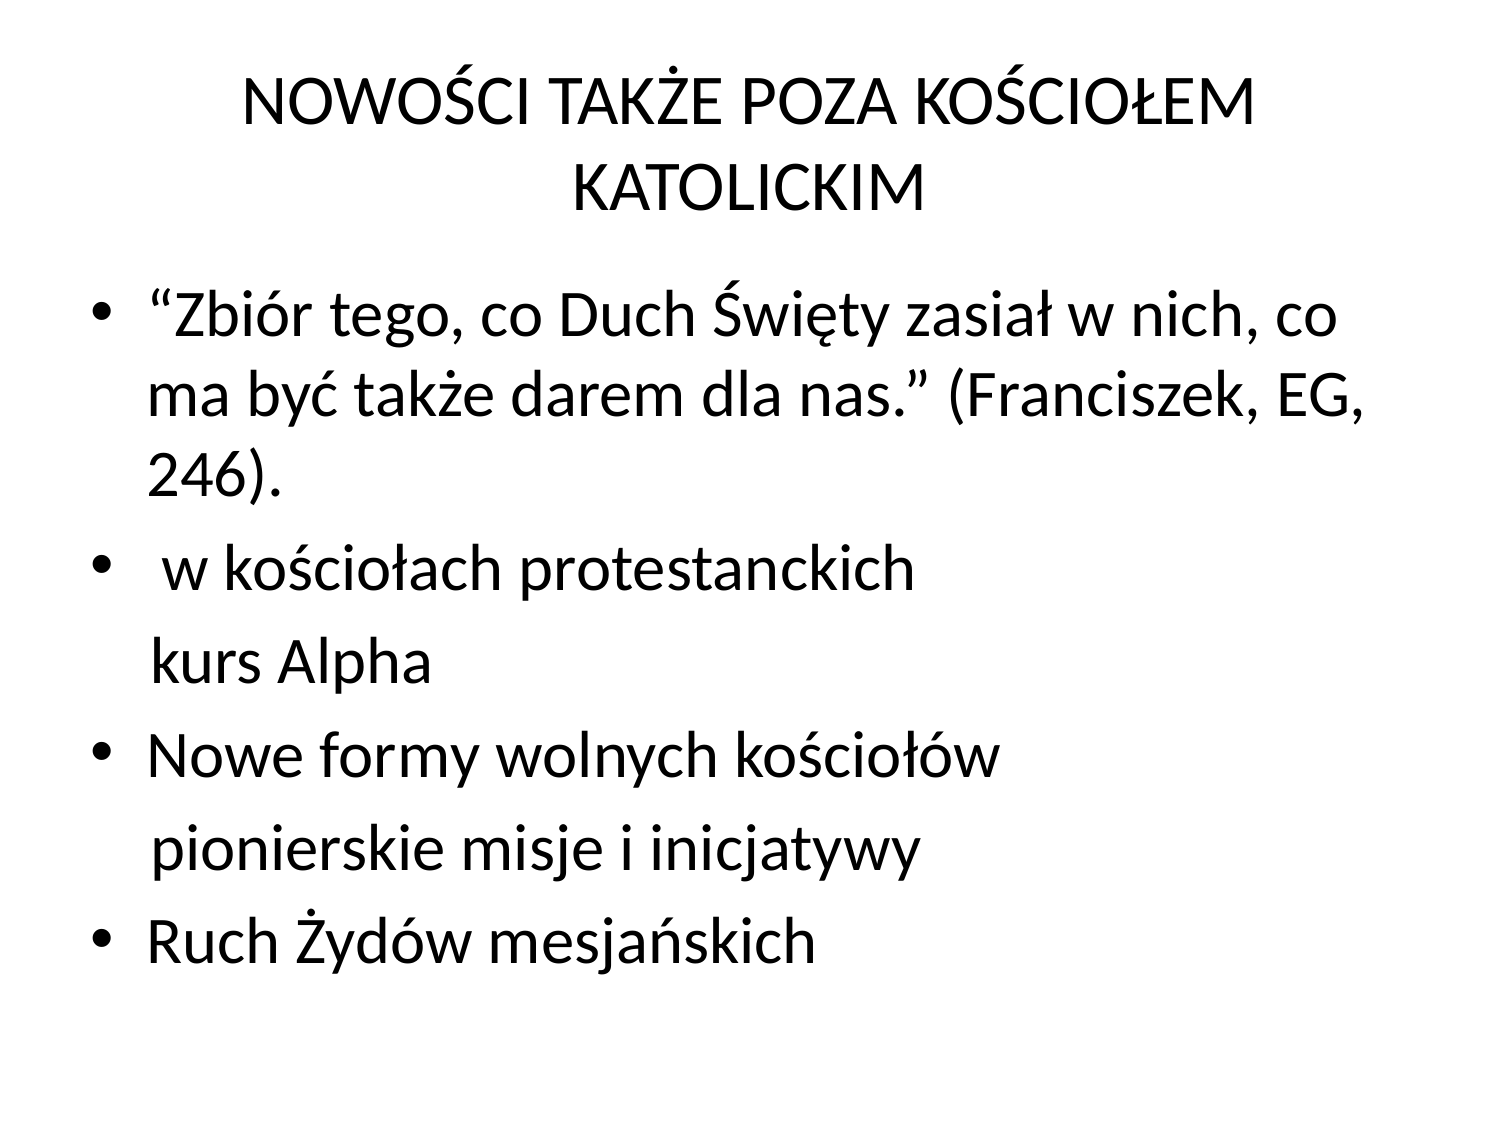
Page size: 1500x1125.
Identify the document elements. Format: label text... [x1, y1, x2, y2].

title NOWOŚCI TAKŻE POZA KOŚCIOŁEM KATOLICKIM [74, 44, 1426, 233]
list “Zbiór tego, co Duch Święty zasiał w nich, co ma być także darem dla nas.” (Franciszek, EG, 246). w kościołach protestanckich kurs Alpha Nowe formy wolnych kościołów pionierskie misje i inicjatywy Ruch Żydów mesjańskich [74, 262, 1426, 1006]
